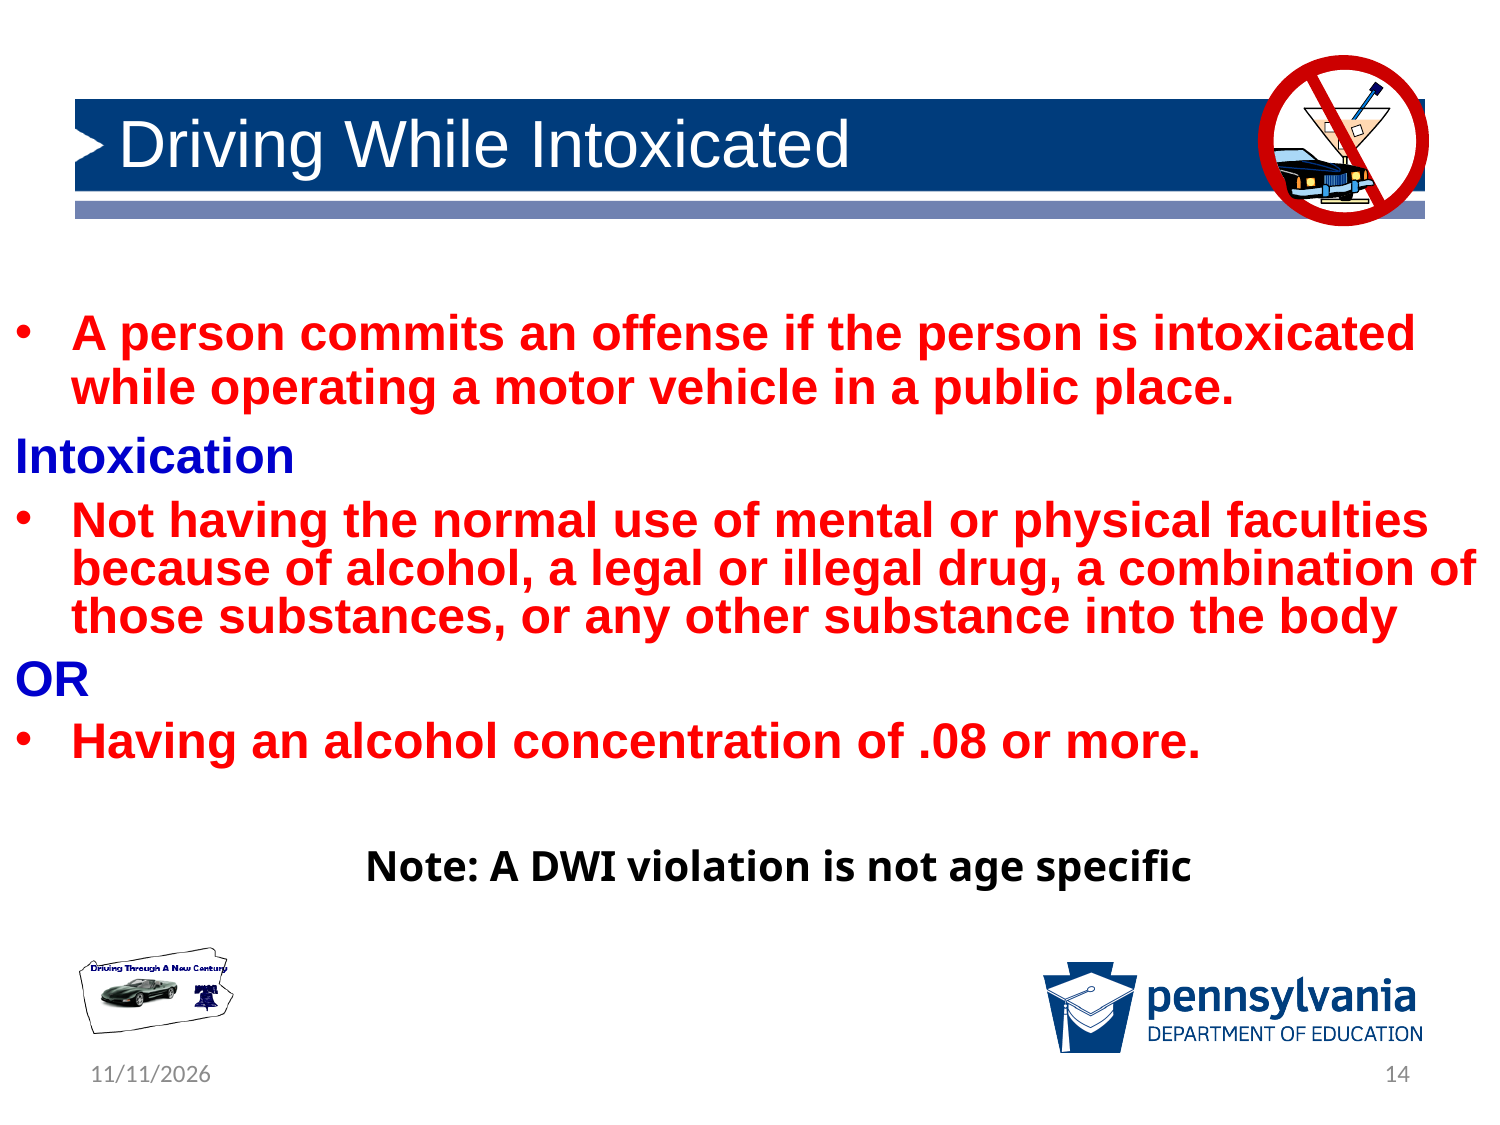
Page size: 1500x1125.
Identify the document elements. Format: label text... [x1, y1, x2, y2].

picture [1043, 962, 1422, 1053]
title Driving While Intoxicated [75, 87, 1425, 275]
text_box A person commits an offense if the person is intoxicated while operating a motor vehicle in a public place. Intoxication Not having the normal use of mental or physical faculties because of alcohol, a legal or illegal drug, a combination of those substances, or any other substance into the body OR Having an alcohol concentration of .08 or more. [0, 299, 1500, 776]
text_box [1257, 54, 1430, 227]
text_box Note: A DWI violation is not age specific [349, 832, 1313, 898]
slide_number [75, 1042, 425, 1103]
picture [74, 939, 238, 1040]
slide_number 14 [1074, 1042, 1425, 1103]
